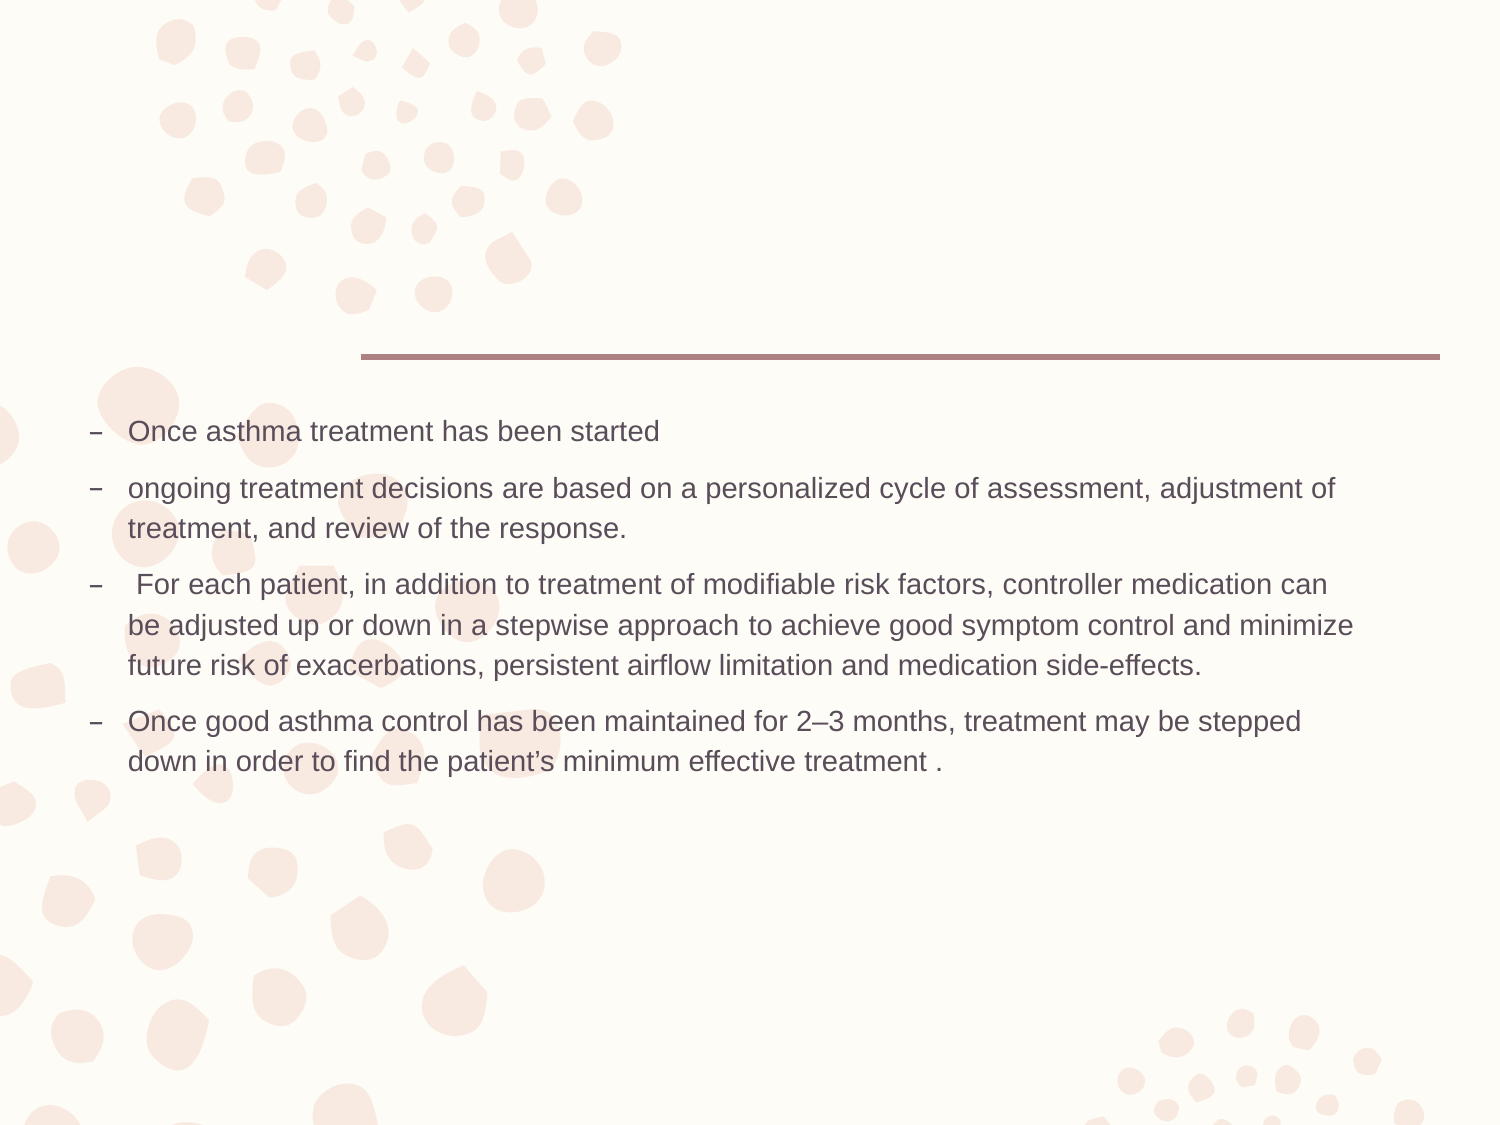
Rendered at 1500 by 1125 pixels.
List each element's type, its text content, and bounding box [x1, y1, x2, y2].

list Once asthma treatment has been started ongoing treatment decisions are based on a personalized cycle of assessment, adjustment of treatment, and review of the response. For each patient, in addition to treatment of modifiable risk factors, controller medication can be adjusted up or down in a stepwise approach to achieve good symptom control and minimize future risk of exacerbations, persistent airflow limitation and medication side-effects. Once good asthma control has been maintained for 2–3 months, treatment may be stepped down in order to find the patient’s minimum effective treatment . [73, 399, 1427, 1099]
